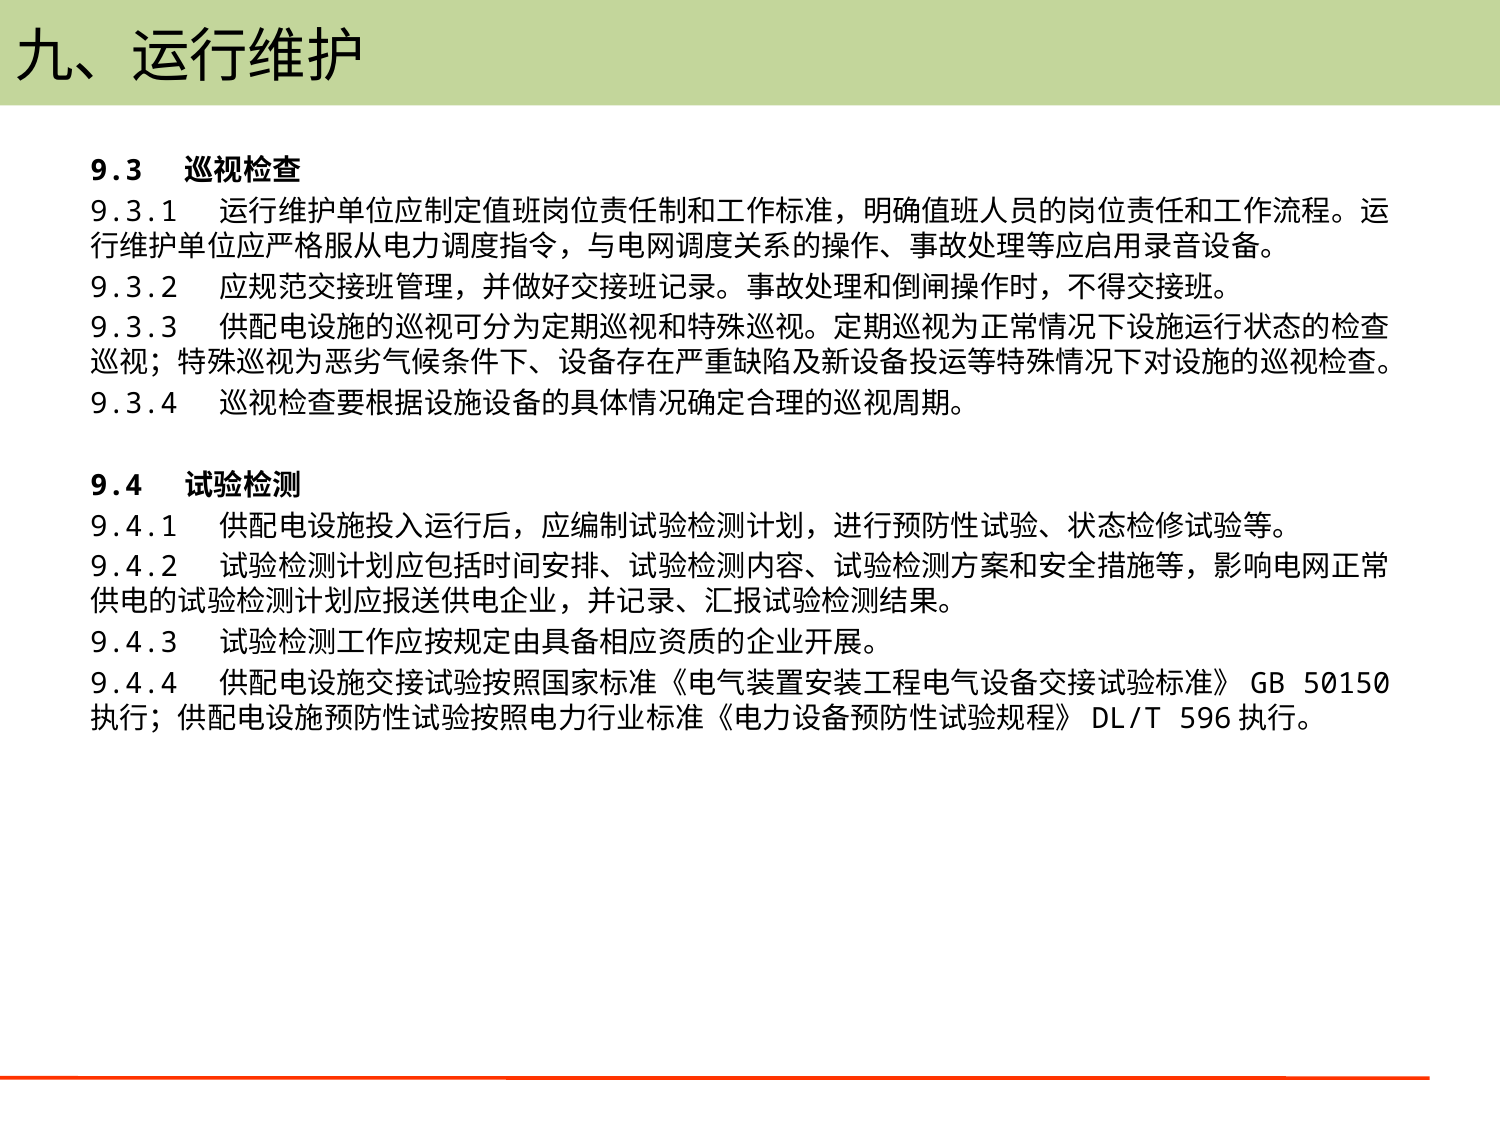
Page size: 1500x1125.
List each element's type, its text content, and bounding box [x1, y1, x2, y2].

text_box 9.3 巡视检查 9.3.1 运行维护单位应制定值班岗位责任制和工作标准，明确值班人员的岗位责任和工作流程。运行维护单位应严格服从电力调度指令，与电网调度关系的操作、事故处理等应启用录音设备。 9.3.2 应规范交接班管理，并做好交接班记录。事故处理和倒闸操作时，不得交接班。 9.3.3 供配电设施的巡视可分为定期巡视和特殊巡视。定期巡视为正常情况下设施运行状态的检查巡视；特殊巡视为恶劣气候条件下、设备存在严重缺陷及新设备投运等特殊情况下对设施的巡视检查。 9.3.4 巡视检查要根据设施设备的具体情况确定合理的巡视周期。 9.4 试验检测 9.4.1 供配电设施投入运行后，应编制试验检测计划，进行预防性试验、状态检修试验等。 9.4.2 试验检测计划应包括时间安排、试验检测内容、试验检测方案和安全措施等，影响电网正常供电的试验检测计划应报送供电企业，并记录、汇报试验检测结果。 9.4.3 试验检测工作应按规定由具备相应资质的企业开展。 9.4.4 供配电设施交接试验按照国家标准《电气装置安装工程电气设备交接试验标准》GB 50150执行；供配电设施预防性试验按照电力行业标准《电力设备预防性试验规程》DL/T 596执行。 [75, 143, 1425, 1039]
title 九、运行维护 [0, 0, 1500, 106]
